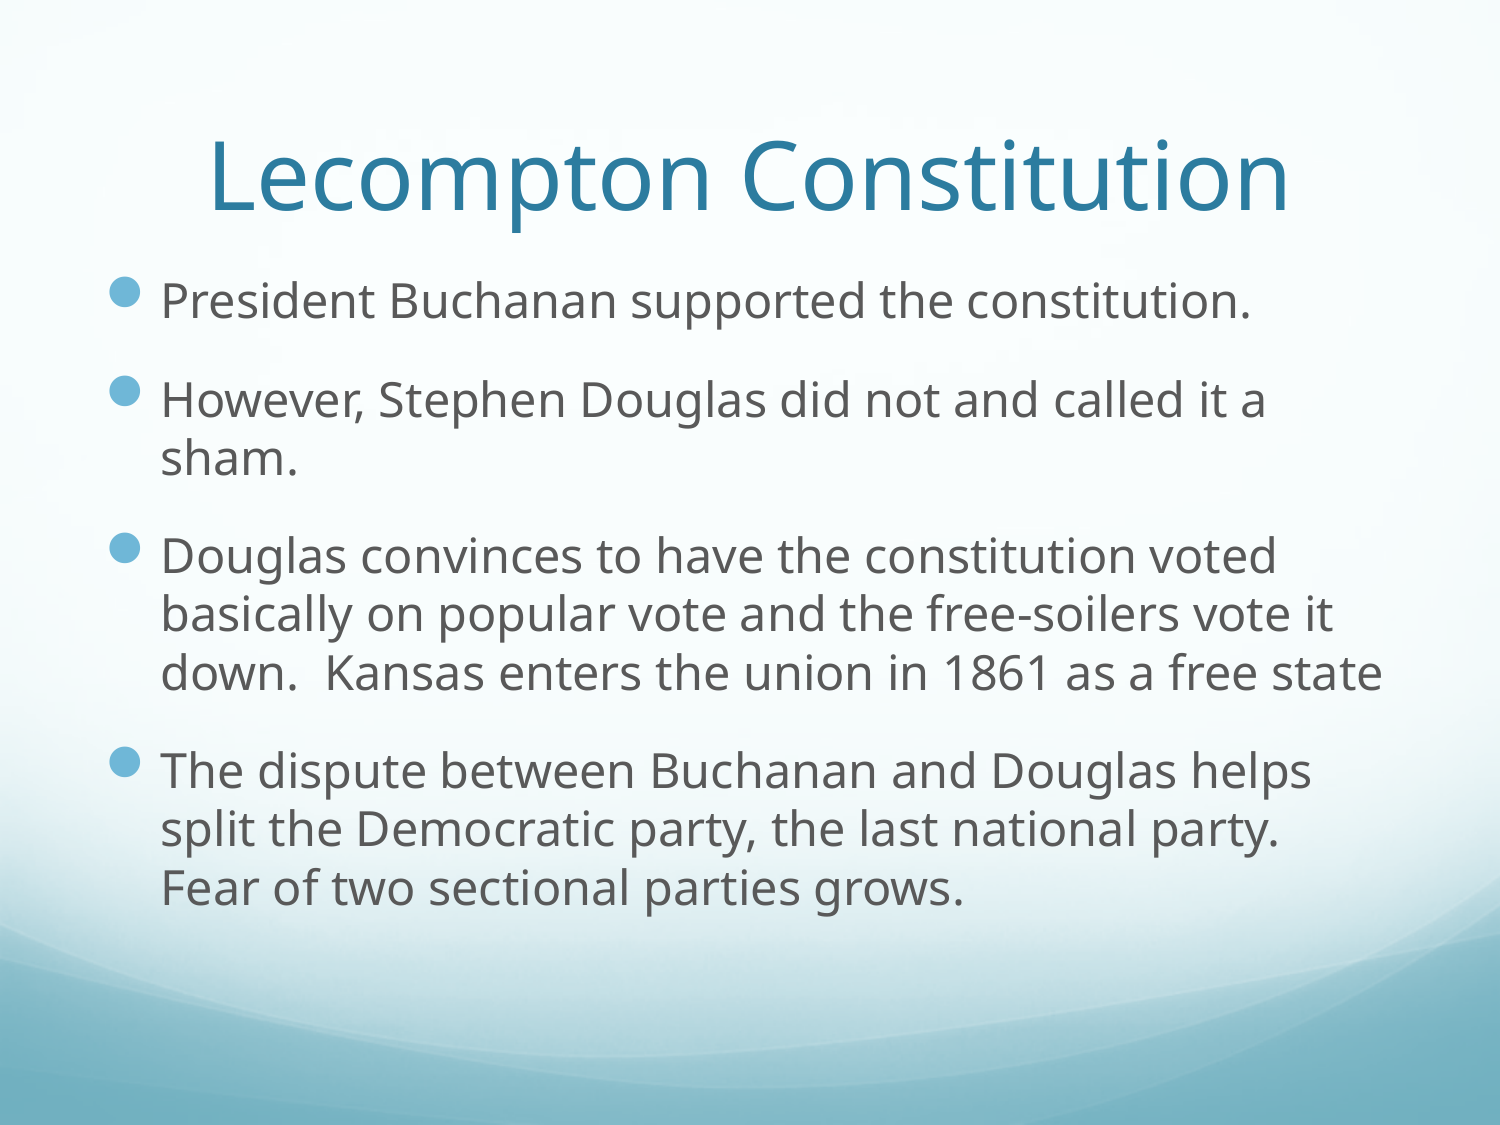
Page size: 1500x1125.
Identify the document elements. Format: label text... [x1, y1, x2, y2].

list President Buchanan supported the constitution. However, Stephen Douglas did not and called it a sham. Douglas convinces to have the constitution voted basically on popular vote and the free-soilers vote it down. Kansas enters the union in 1861 as a free state The dispute between Buchanan and Douglas helps split the Democratic party, the last national party. Fear of two sectional parties grows. [89, 262, 1410, 976]
title Lecompton Constitution [89, 17, 1410, 238]
